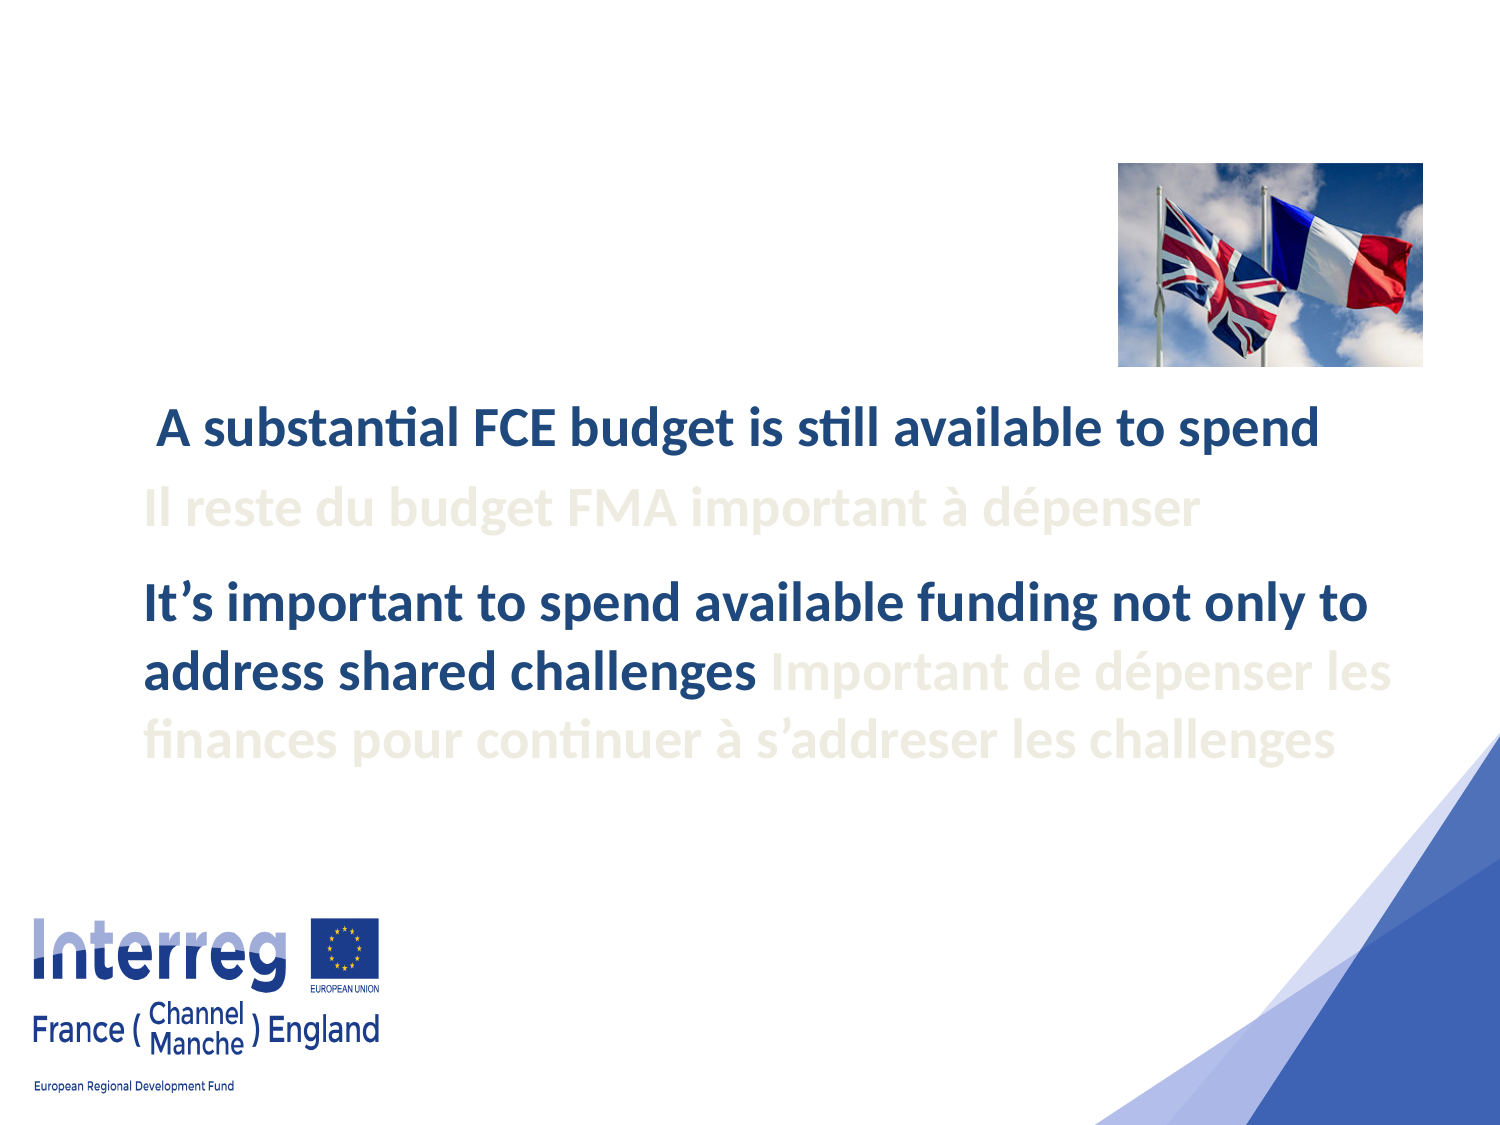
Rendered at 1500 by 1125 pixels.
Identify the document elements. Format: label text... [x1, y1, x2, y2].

list A substantial FCE budget is still available to spend Il reste du budget FMA important à dépenser It’s important to spend available funding not only to address shared challenges Important de dépenser les finances pour continuer à s’addreser les challenges [128, 382, 1423, 828]
picture [0, 873, 412, 1110]
picture [1117, 163, 1423, 367]
